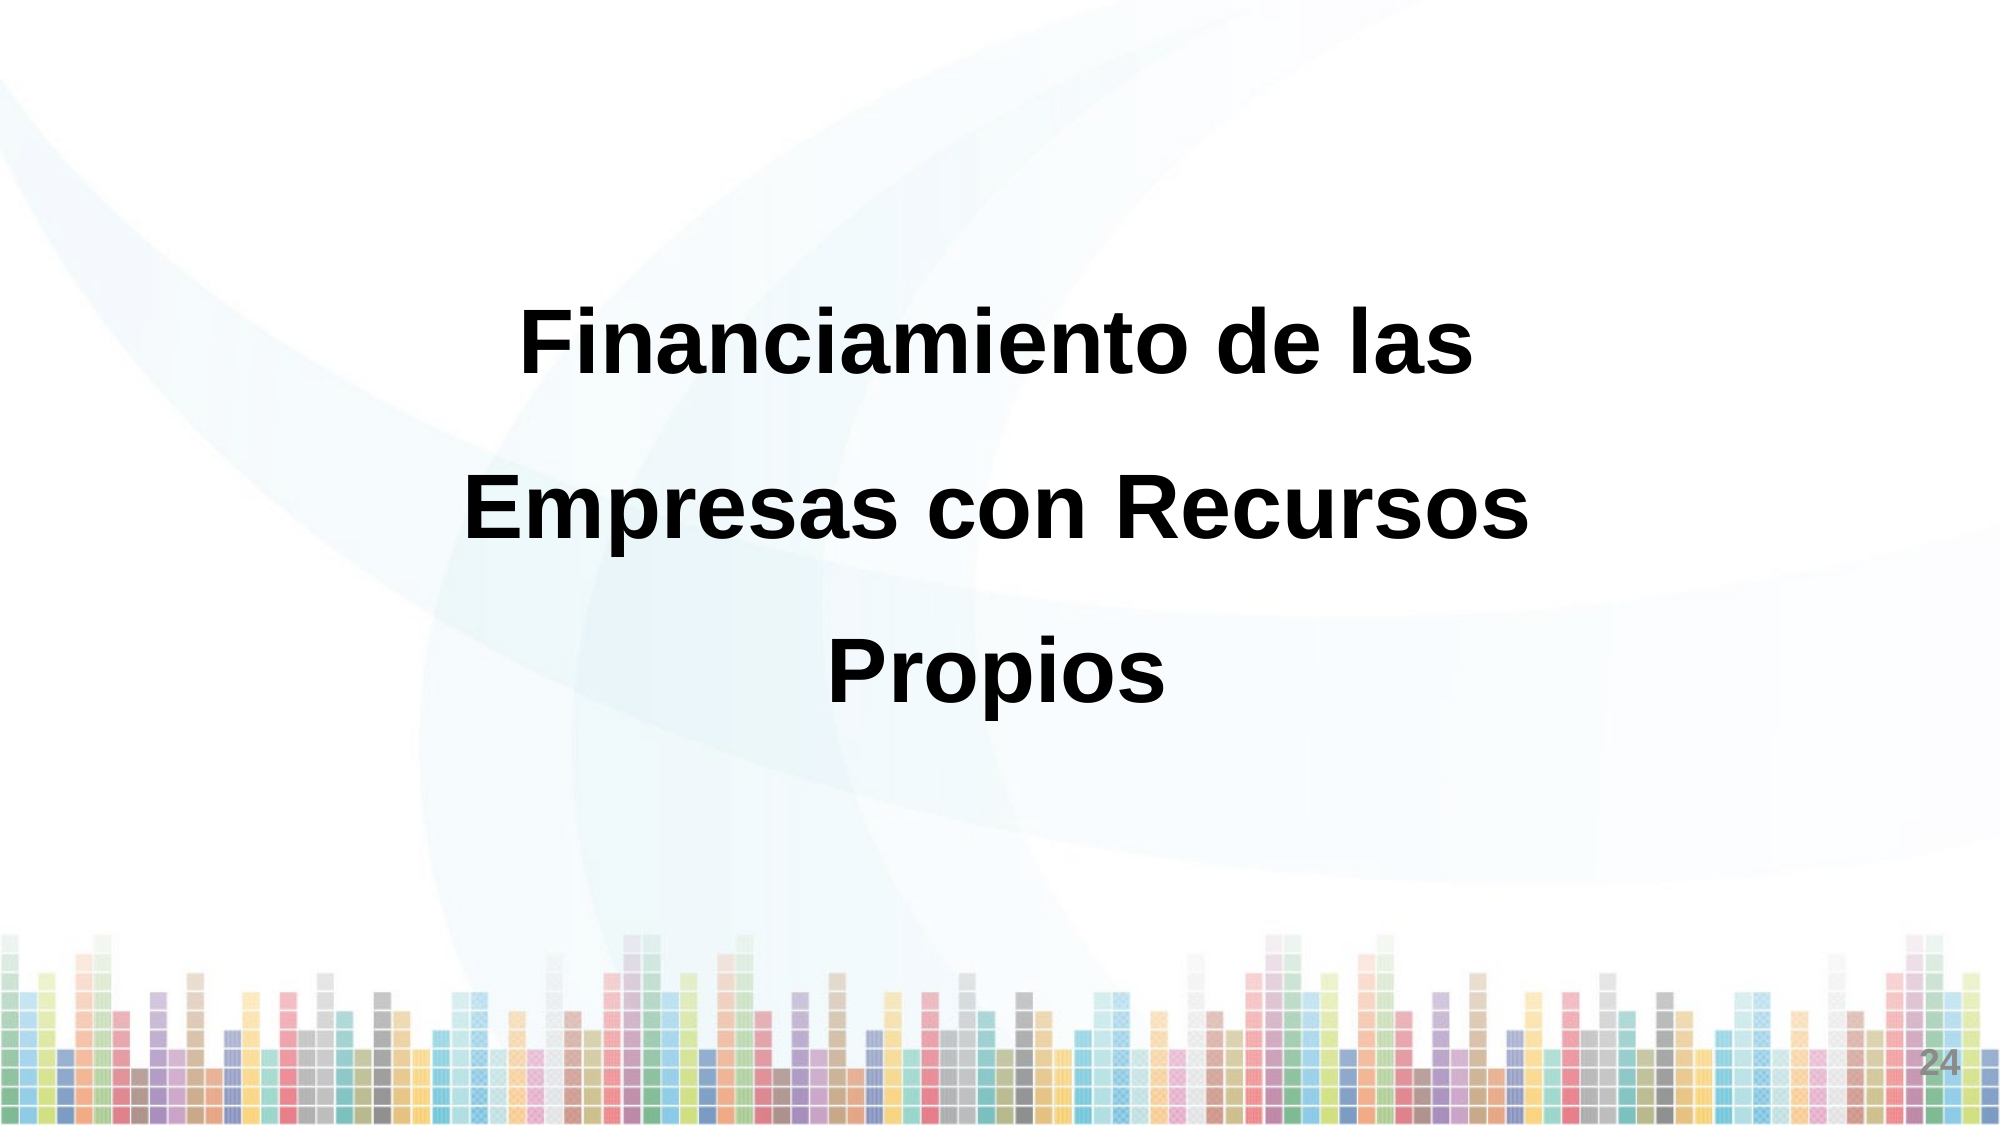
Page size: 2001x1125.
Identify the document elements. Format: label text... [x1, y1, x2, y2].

text_box Financiamiento de las Empresas con Recursos Propios [350, 178, 1646, 770]
slide_number 24 [1508, 1030, 1976, 1091]
